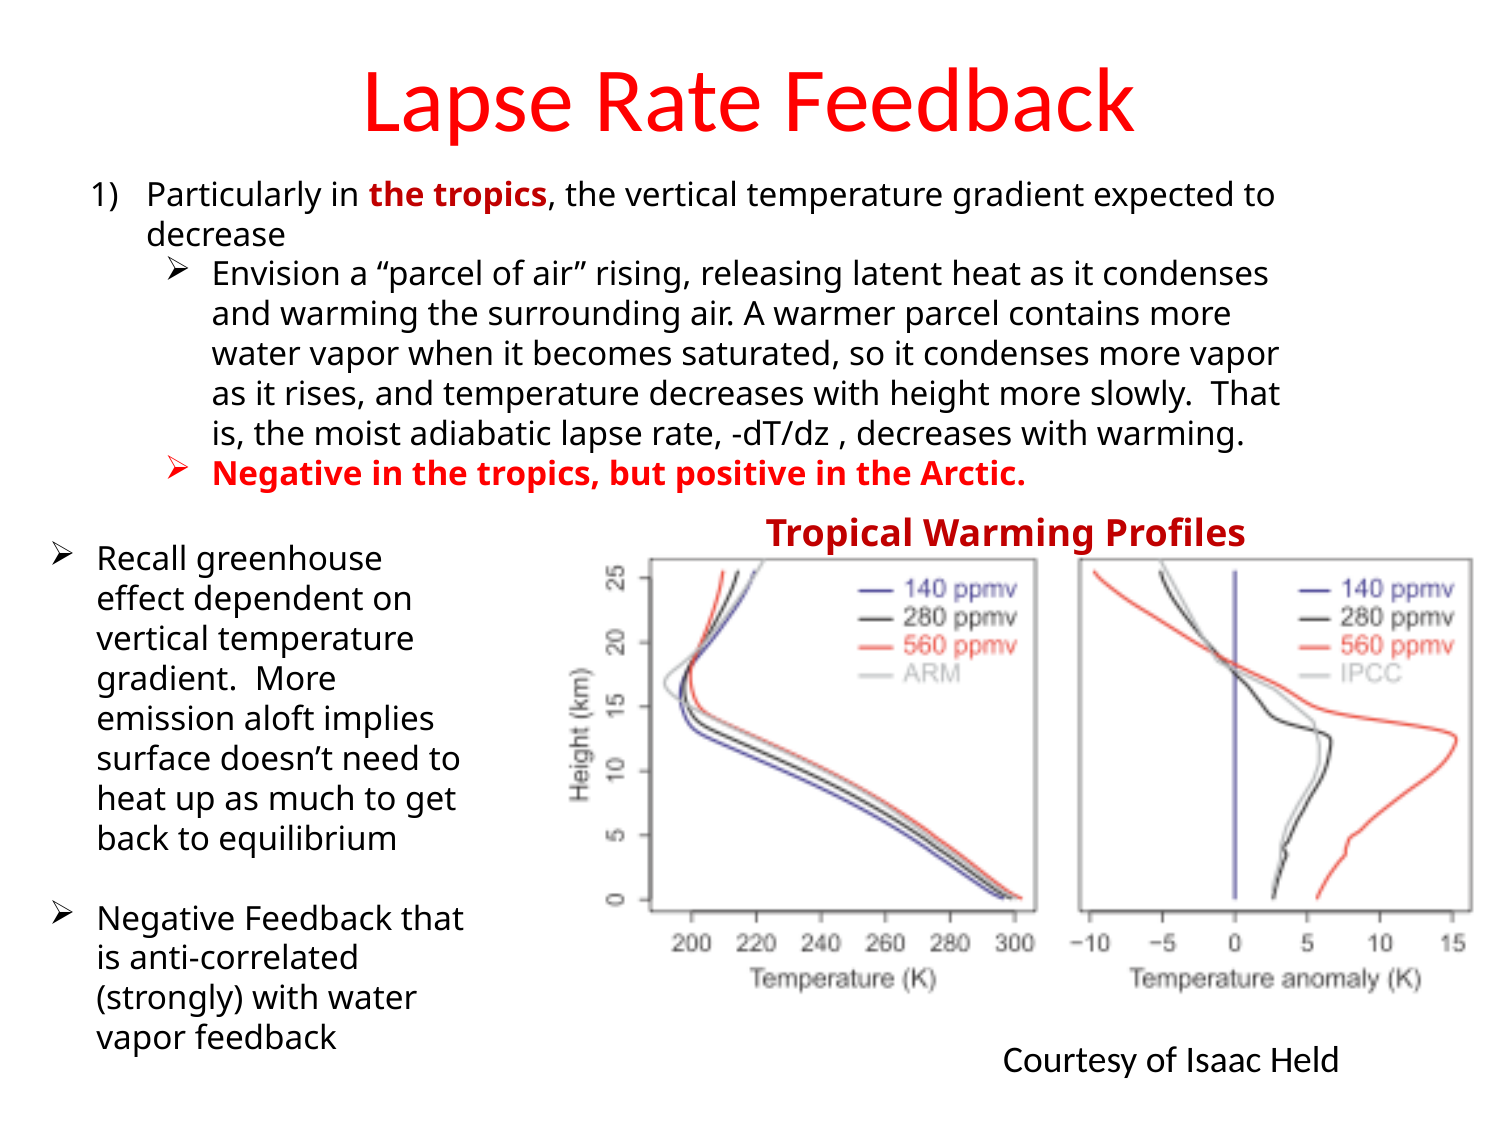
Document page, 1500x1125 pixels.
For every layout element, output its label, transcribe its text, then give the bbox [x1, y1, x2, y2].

picture [549, 529, 1500, 1010]
text_box Tropical Warming Profiles [662, 501, 1350, 528]
text_box Recall greenhouse effect dependent on vertical temperature gradient. More emission aloft implies surface doesn’t need to heat up as much to get back to equilibrium Negative Feedback that is anti-correlated (strongly) with water vapor feedback [34, 530, 496, 1064]
text_box Courtesy of Isaac Held [988, 1027, 1475, 1088]
title Lapse Rate Feedback [75, 1, 1425, 189]
text_box Particularly in the tropics, the vertical temperature gradient expected to decrease Envision a “parcel of air” rising, releasing latent heat as it condenses and warming the surrounding air. A warmer parcel contains more water vapor when it becomes saturated, so it condenses more vapor as it rises, and temperature decreases with height more slowly. That is, the moist adiabatic lapse rate, -dT/dz , decreases with warming. Negative in the tropics, but positive in the Arctic. [75, 165, 1325, 500]
